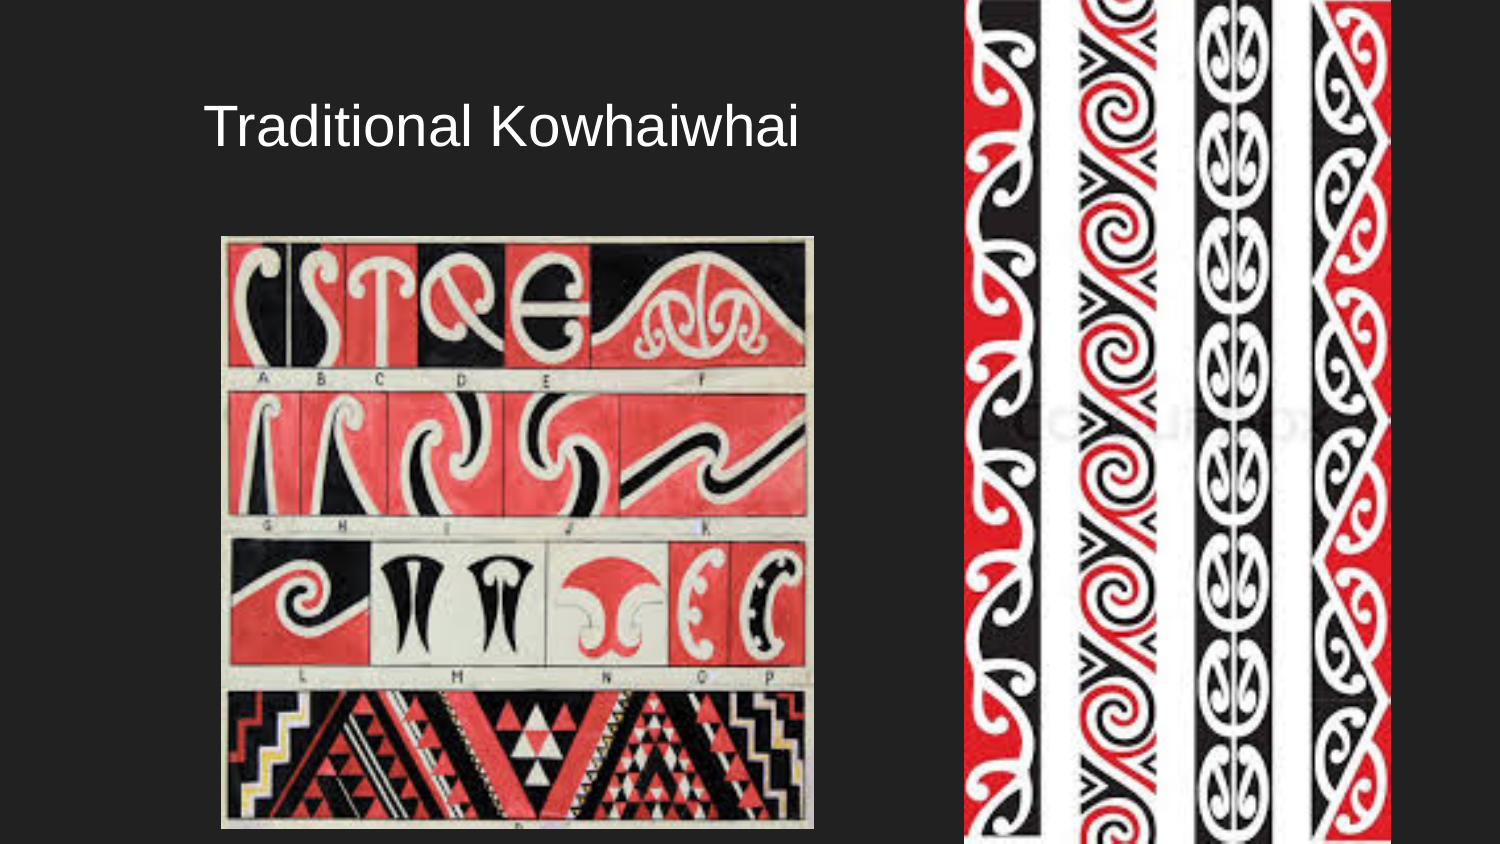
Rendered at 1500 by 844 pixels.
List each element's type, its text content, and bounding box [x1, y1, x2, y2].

picture [964, 0, 1391, 844]
picture [221, 235, 814, 829]
title Traditional Kowhaiwhai [188, 72, 888, 167]
